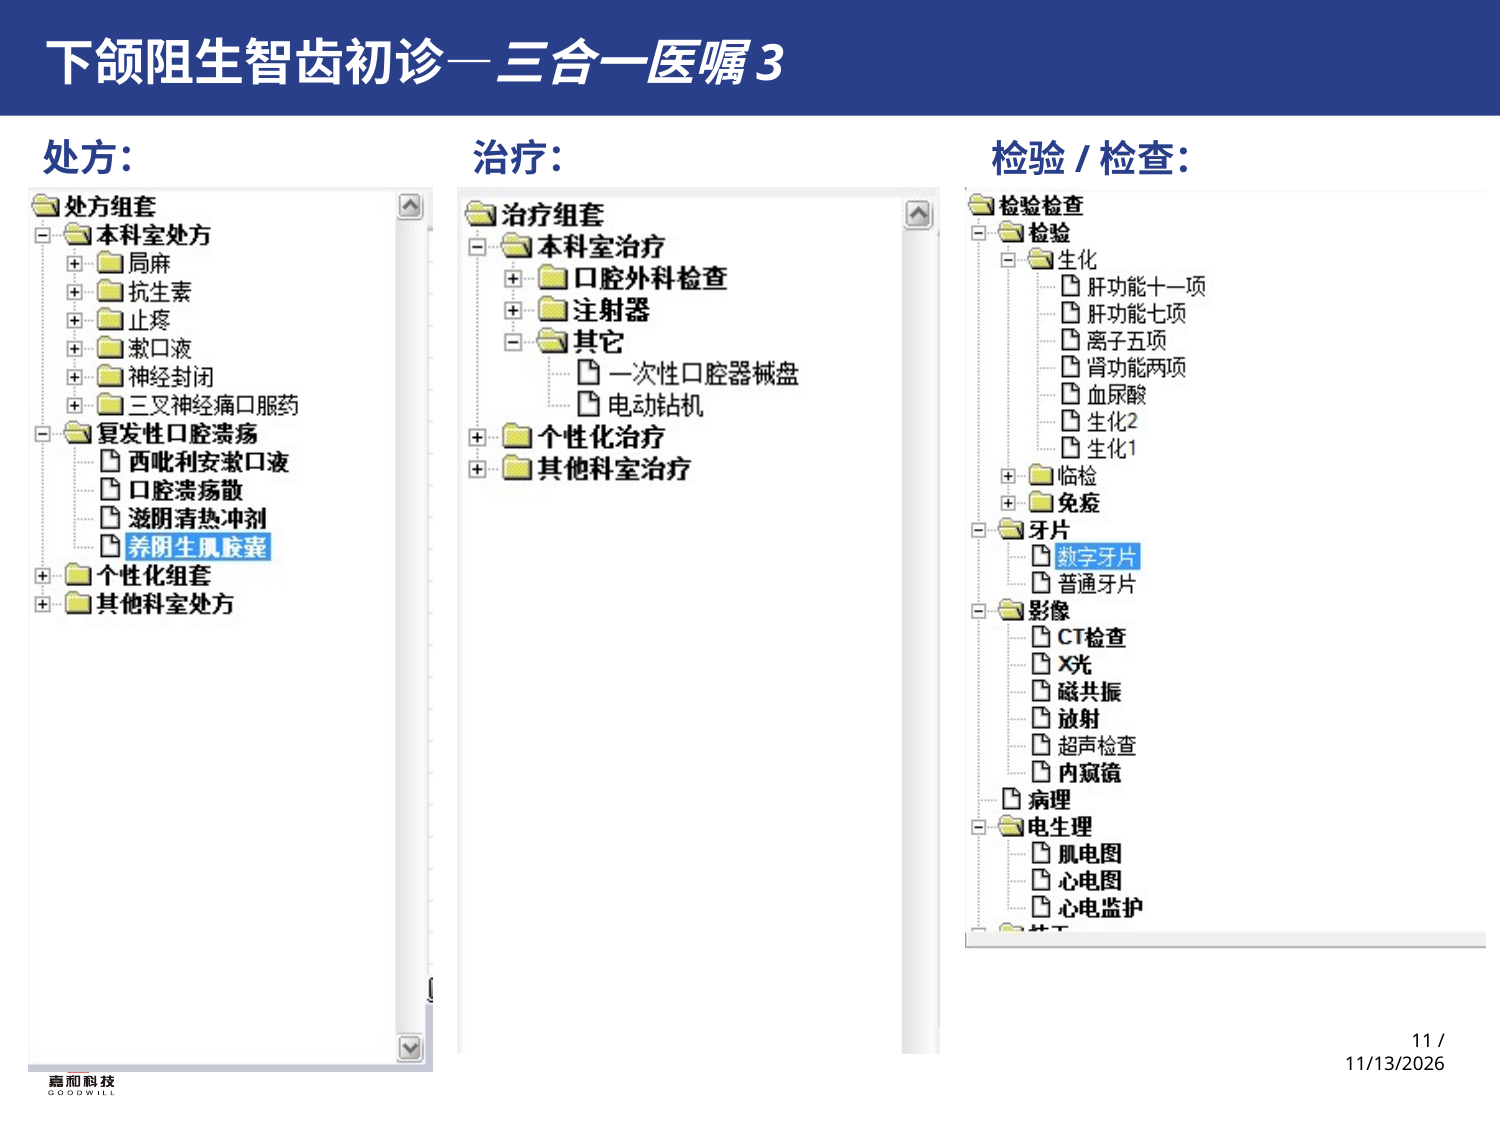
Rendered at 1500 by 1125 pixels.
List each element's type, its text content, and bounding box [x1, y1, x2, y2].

picture [27, 187, 433, 1073]
text_box 治疗： [457, 126, 714, 186]
text_box 检验/检查： [976, 127, 1233, 185]
text_box 下颌阻生智齿初诊—三合一医嘱3 [29, 23, 799, 99]
text_box 处方： [28, 126, 285, 185]
picture [964, 187, 1486, 951]
picture [457, 187, 940, 1055]
